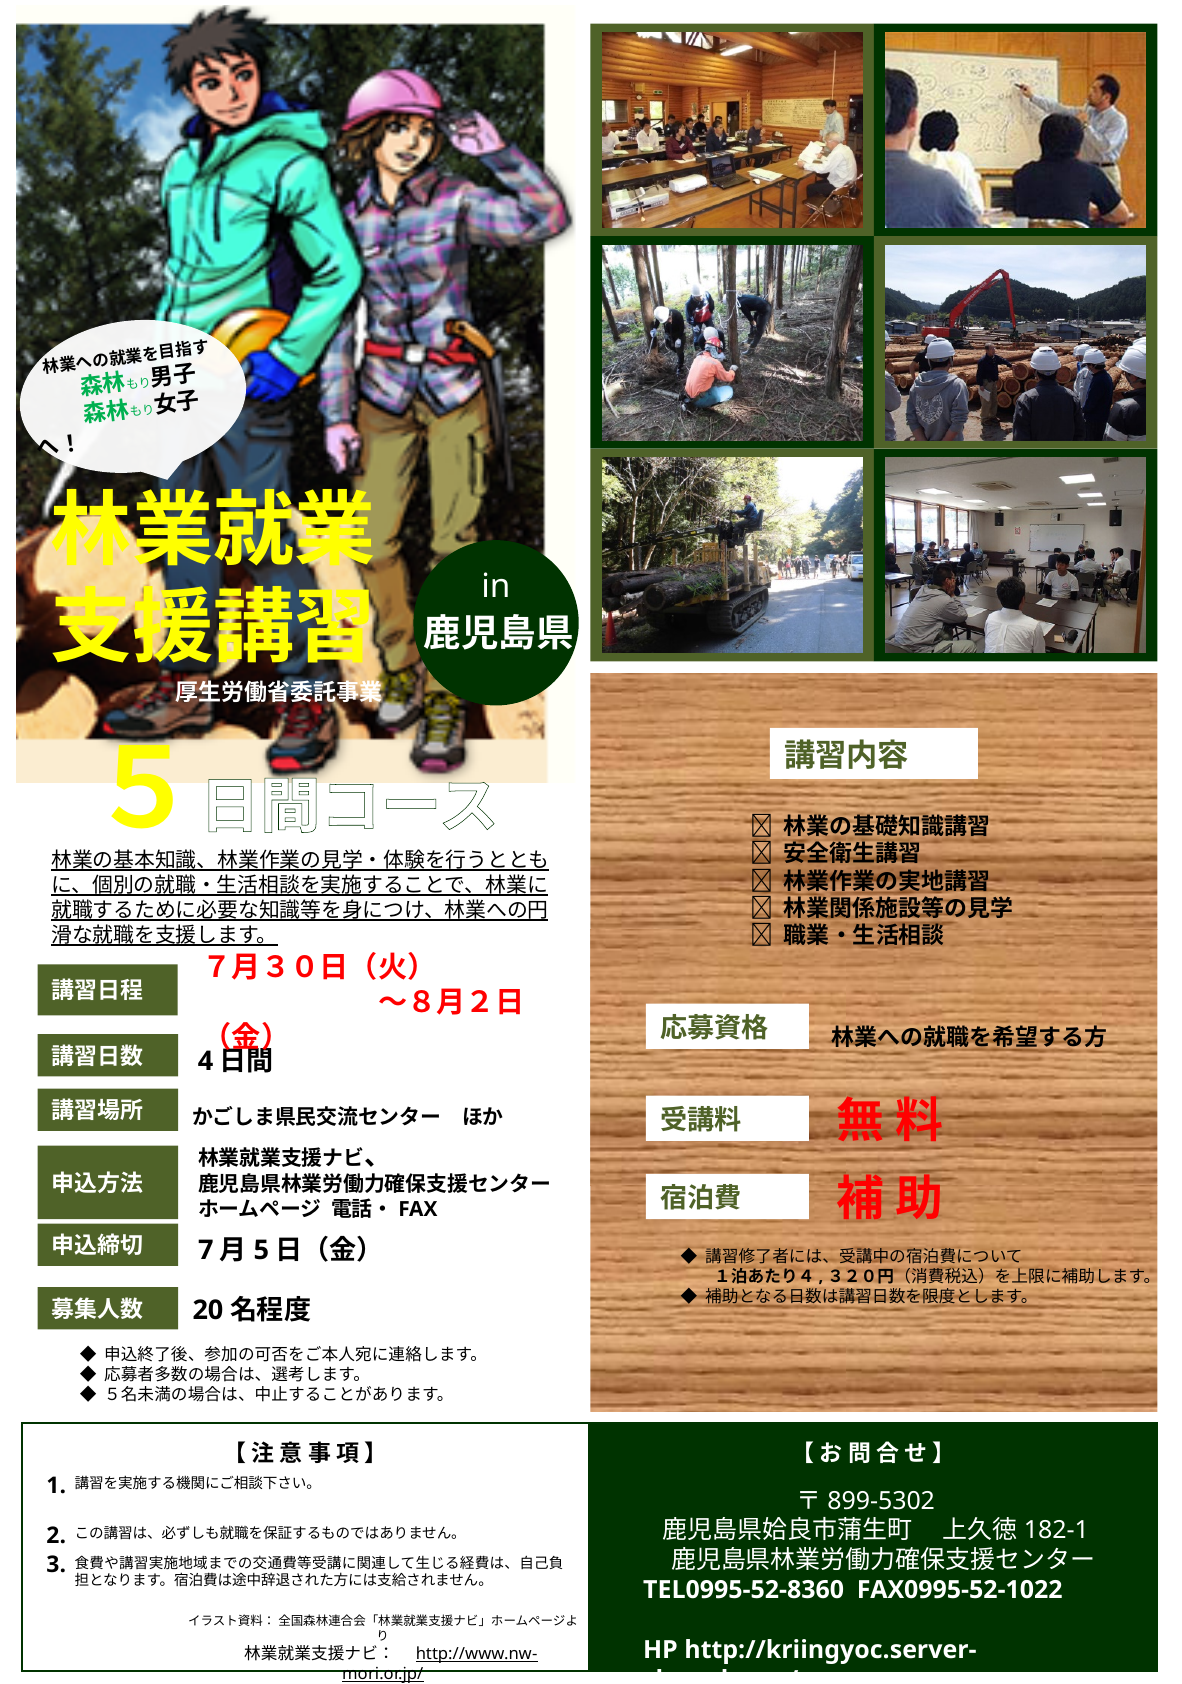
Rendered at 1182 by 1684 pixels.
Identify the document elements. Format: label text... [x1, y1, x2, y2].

text_box 4日間 [182, 1040, 558, 1079]
text_box 申込方法 [36, 1144, 180, 1221]
text_box 🌲 林業の基礎知識講習 🌲 安全衛生講習 🌲 林業作業の実地講習 🌲 林業関係施設等の見学 🌲 職業・生活相談 [734, 802, 1097, 959]
picture [885, 32, 1146, 228]
text_box 申込締切 [36, 1222, 180, 1268]
text_box 食費や講習実施地域までの交通費等受講に関連して生じる経費は、自己負担となります。宿泊費は途中辞退された方には支給されません。 [74, 1557, 564, 1605]
text_box 講習内容 [768, 726, 980, 781]
text_box 受講料 [644, 1094, 811, 1143]
text_box 無 料 [834, 1087, 977, 1150]
text_box かごしま県民交流センター ほか [176, 1089, 552, 1143]
text_box 2. [44, 1519, 81, 1547]
picture [16, 5, 579, 783]
text_box 1. [44, 1468, 81, 1498]
text_box 鹿児島県 [415, 597, 582, 665]
text_box イラスト資料： 全国森林連合会「林業就業支援ナビ」ホームページより 林業就業支援ナビ： http://www.nw-mori.or.jp/ [181, 1623, 584, 1672]
text_box 講習場所 [36, 1087, 180, 1133]
picture [602, 245, 863, 441]
text_box 補 助 [834, 1165, 977, 1228]
text_box 〒899-5302 鹿児島県姶良市蒲生町 上久徳182-1 鹿児島県林業労働力確保支援センターTEL0995-52-8360 FAX0995-52-1022 HP http://kriingyoc.server-shared.com/ [629, 1470, 1122, 1661]
text_box 7月5日（金） [182, 1228, 558, 1268]
text_box 林業への就職を希望する方 [829, 993, 1155, 1079]
picture [590, 673, 1158, 1412]
text_box 募集人数 [36, 1285, 176, 1331]
text_box 3. [44, 1547, 81, 1578]
text_box 林業の基本知識、林業作業の見学・体験を行うとともに、個別の就職・生活相談を実施することで、林業に就職するために必要な知識等を身につけ、林業への円滑な就職を支援します。 [37, 839, 565, 961]
text_box 講習日程 [35, 962, 180, 1017]
text_box ◆ 講習修了者には、受講中の宿泊費について １泊あたり４,３２０円（消費税込）を上限に補助します。 ◆ 補助となる日数は講習日数を限度とします。 [679, 1244, 1155, 1375]
text_box ７月３０日（火） ～８月２日（金） [186, 935, 595, 1066]
text_box ◆ 申込終了後、参加の可否をご本人宛に連絡します。 ◆ 応募者多数の場合は、選考します。 ◆ ５名未満の場合は、中止することがあります。 [65, 1337, 556, 1410]
text_box ５日間コース [65, 726, 523, 840]
picture [885, 457, 1146, 653]
text_box この講習は、必ずしも就職を保証するものではありません。 [81, 1524, 564, 1557]
text_box 宿泊費 [644, 1172, 811, 1221]
text_box 応募資格 [644, 1002, 811, 1051]
text_box 講習を実施する機関にご相談下さい。 [74, 1474, 564, 1524]
picture [885, 245, 1146, 441]
picture [602, 32, 863, 228]
picture [602, 457, 863, 653]
text_box 林業就業支援ナビ、 鹿児島県林業労働力確保支援センター ホームページ 電話・FAX [182, 1136, 584, 1248]
text_box 講習日数 [36, 1032, 180, 1079]
text_box 20名程度 [176, 1285, 552, 1331]
